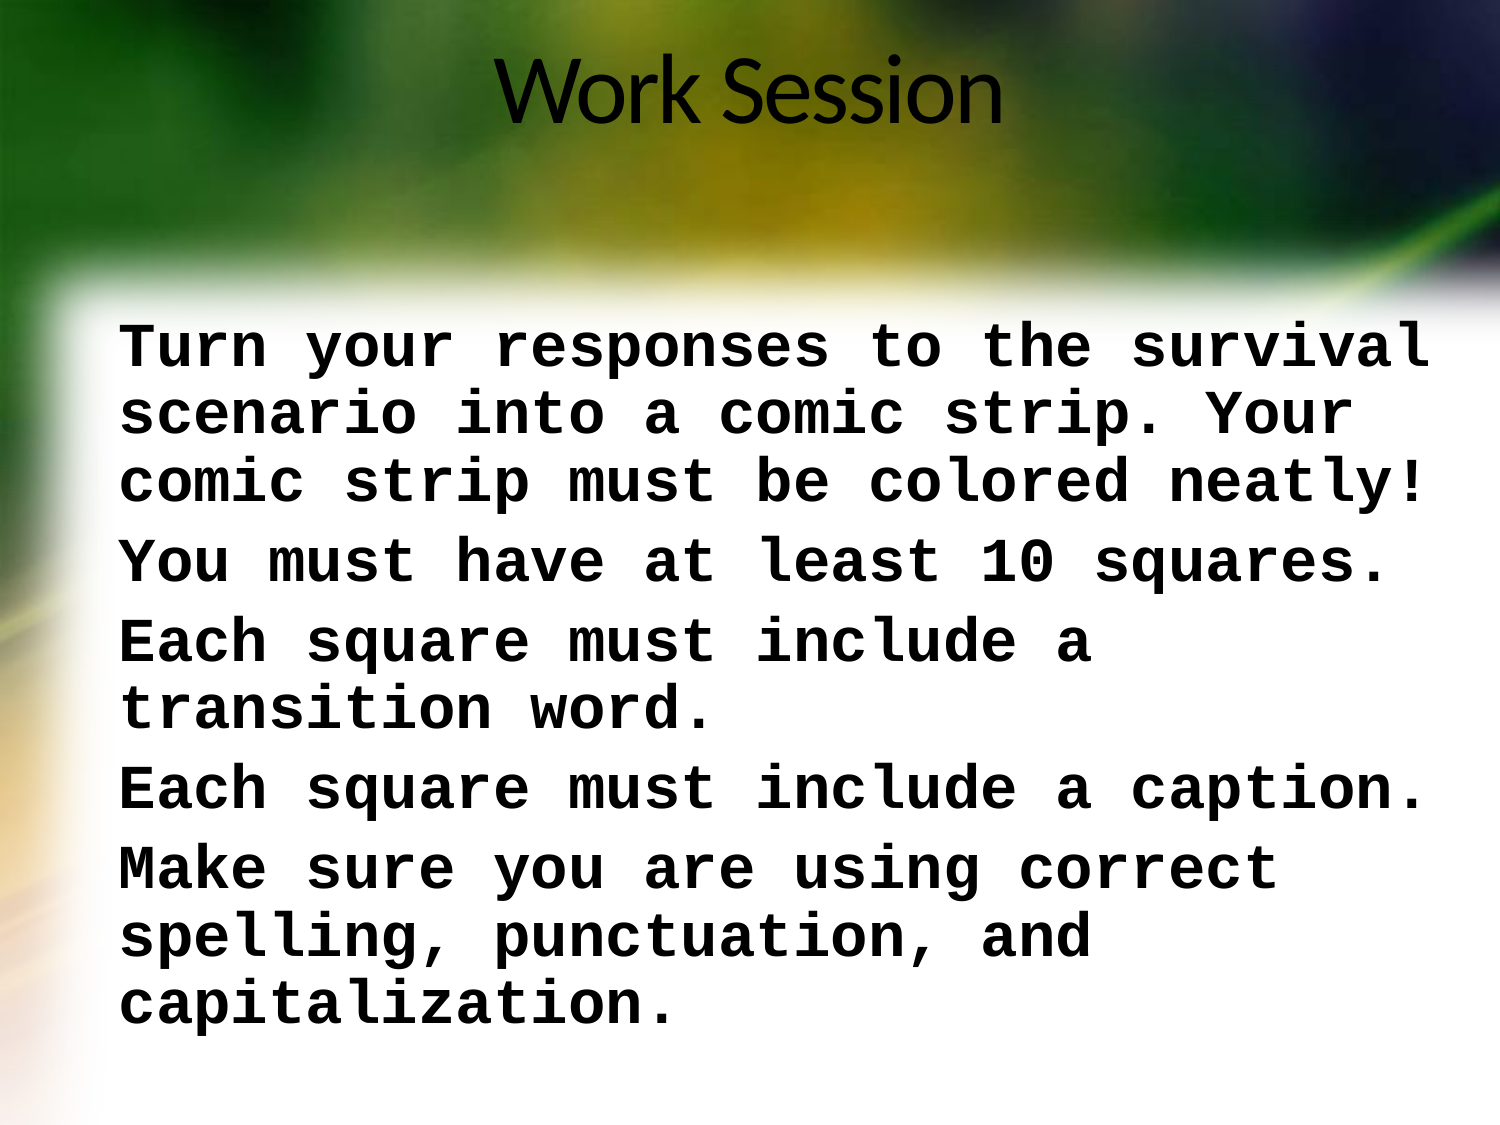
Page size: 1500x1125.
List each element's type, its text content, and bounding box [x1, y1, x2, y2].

picture [0, 0, 1500, 1125]
title Work Session [62, 37, 1438, 147]
list Turn your responses to the survival scenario into a comic strip. Your comic strip must be colored neatly! You must have at least 10 squares. Each square must include a transition word. Each square must include a caption. Make sure you are using correct spelling, punctuation, and capitalization. [118, 312, 1438, 1055]
